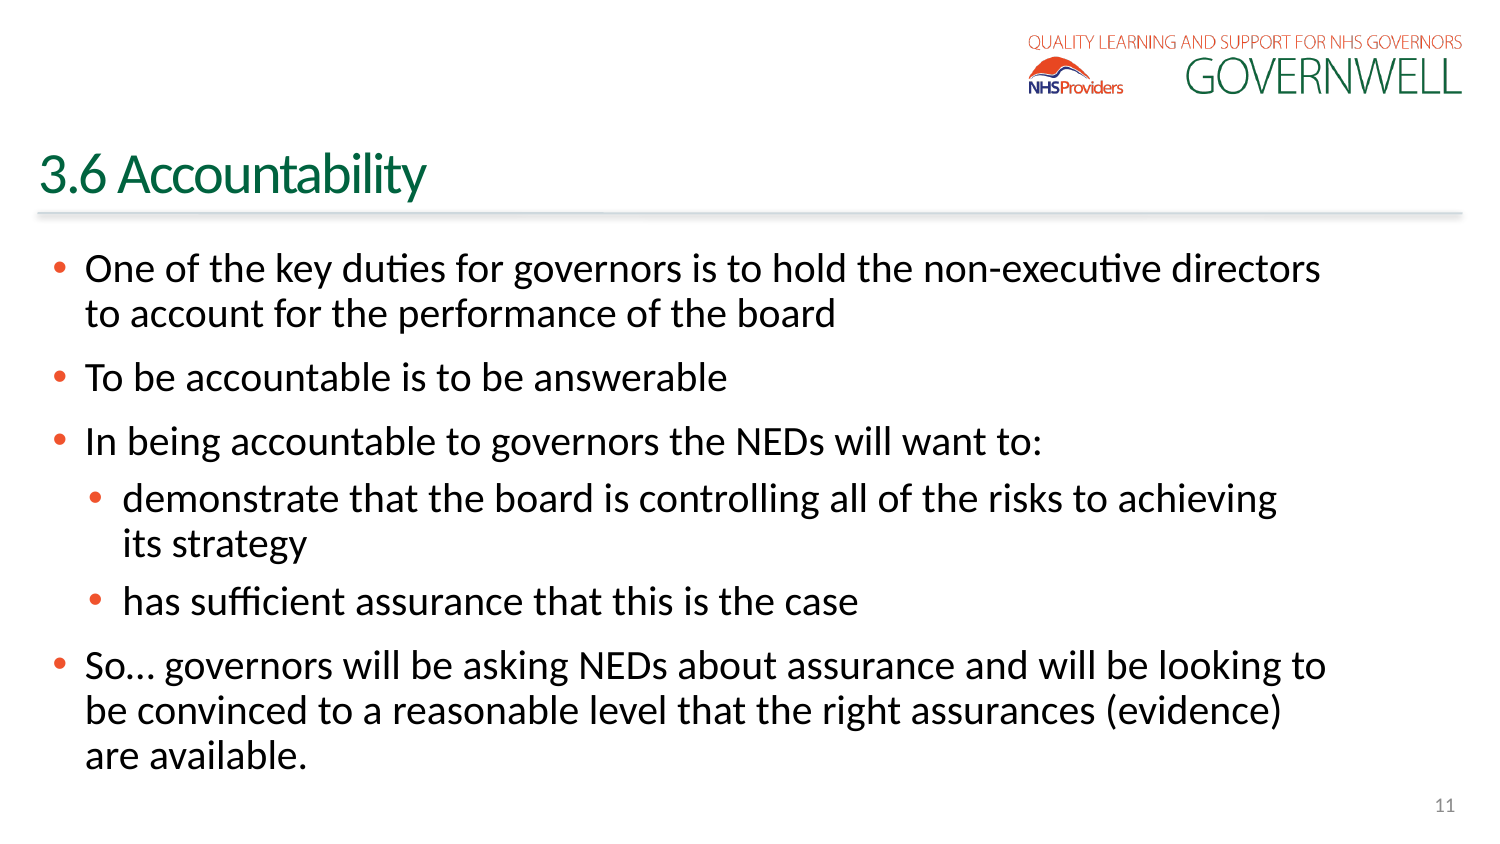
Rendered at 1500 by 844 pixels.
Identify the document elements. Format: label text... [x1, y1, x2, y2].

slide_number 11 [1074, 782, 1471, 827]
list One of the key duties for governors is to hold the non-executive directors to account for the performance of the board To be accountable is to be answerable In being accountable to governors the NEDs will want to: demonstrate that the board is controlling all of the risks to achieving its strategy has sufficient assurance that this is the case So… governors will be asking NEDs about assurance and will be looking to be convinced to a reasonable level that the right assurances (evidence) are available. [37, 239, 1461, 758]
picture [1025, 32, 1463, 99]
title 3.6 Accountability [23, 127, 1447, 191]
